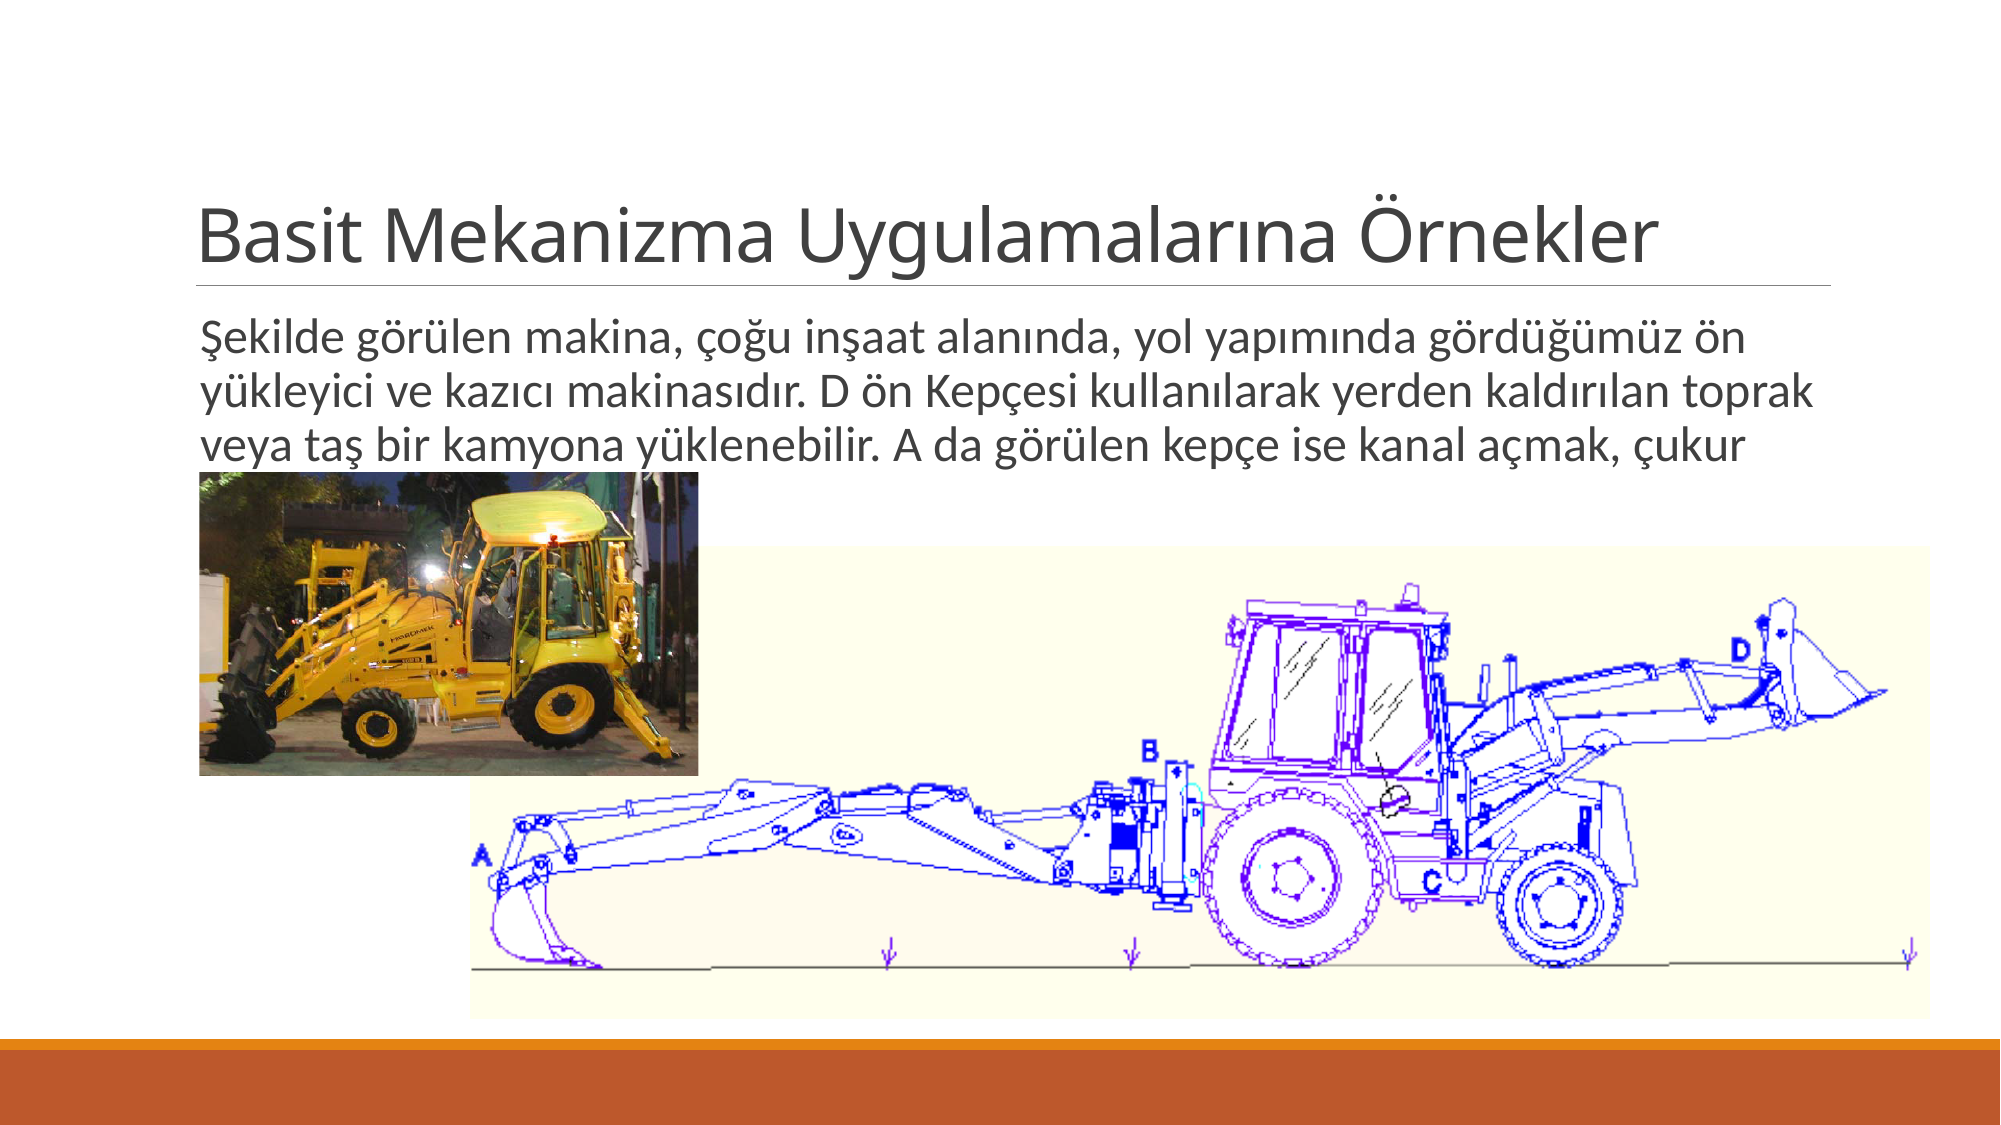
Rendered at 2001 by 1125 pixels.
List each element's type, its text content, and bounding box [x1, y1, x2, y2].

picture [198, 471, 699, 776]
title Basit Mekanizma Uygulamalarına Örnekler [180, 47, 1830, 285]
list Şekilde görülen makina, çoğu inşaat alanında, yol yapımında gördüğümüz ön yükleyici ve kazıcı makinasıdır. D ön Kepçesi kullanılarak yerden kaldırılan toprak veya taş bir kamyona yüklenebilir. A da görülen kepçe ise kanal açmak, çukur kazmak için kullanılabilir. [185, 302, 1830, 536]
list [470, 545, 1931, 1020]
